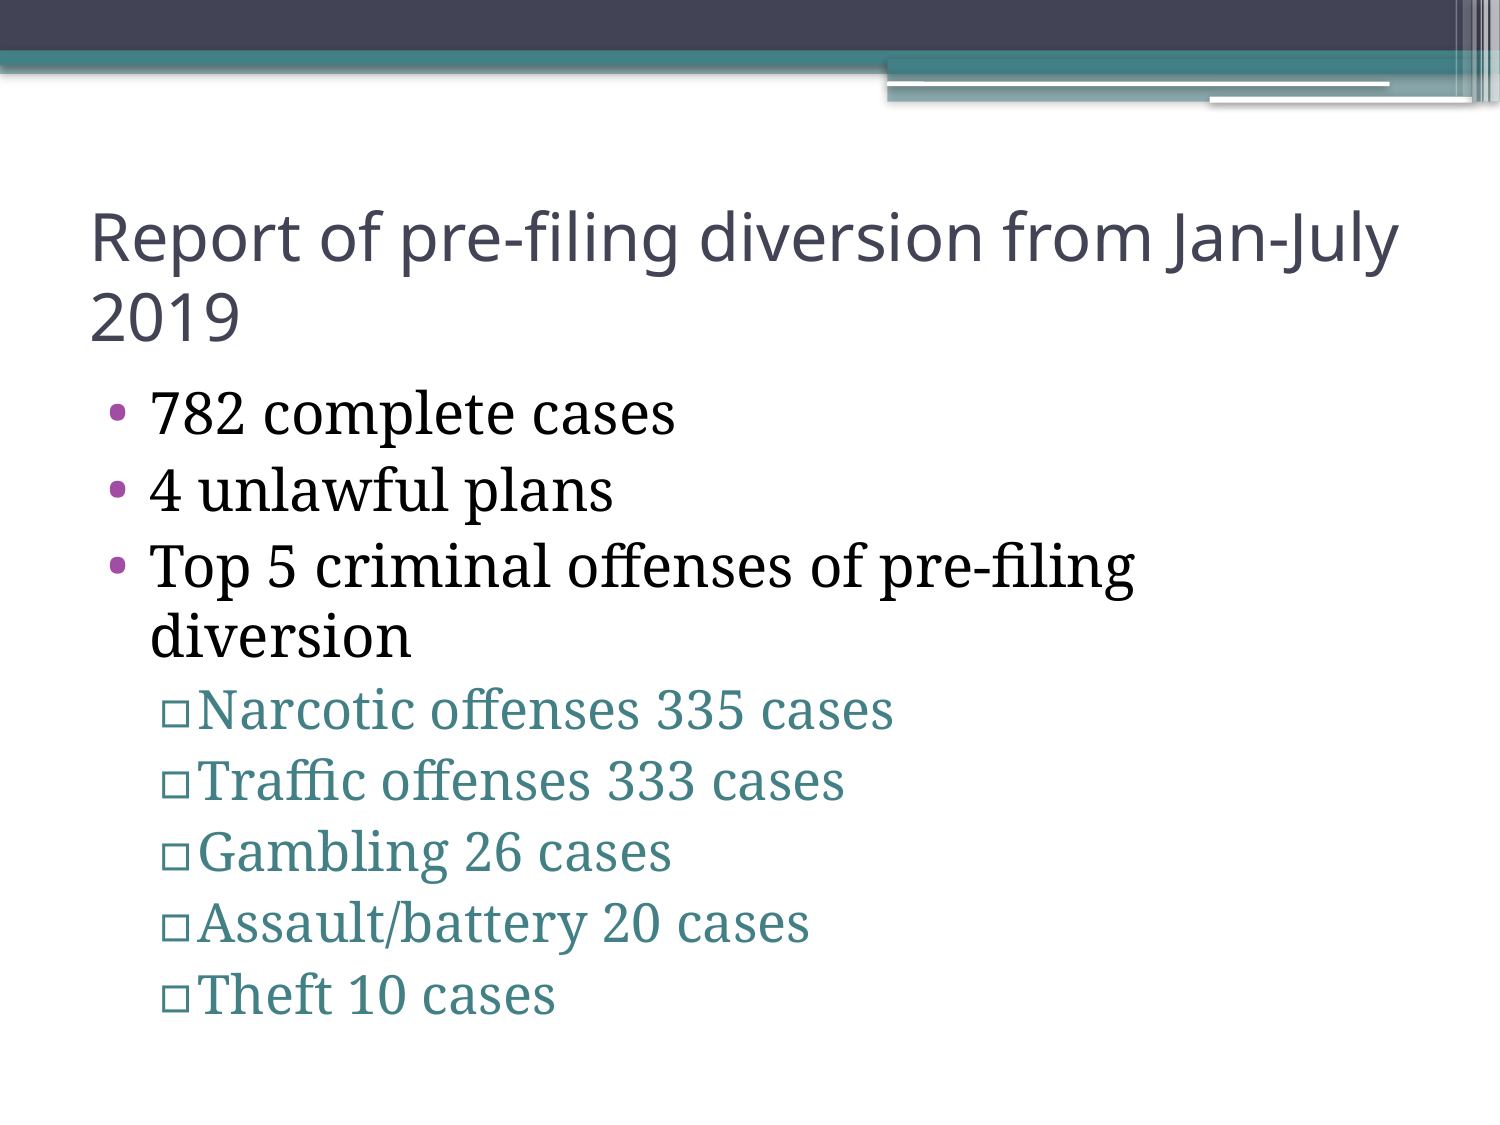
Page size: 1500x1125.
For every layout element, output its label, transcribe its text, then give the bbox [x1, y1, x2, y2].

list 782 complete cases 4 unlawful plans Top 5 criminal offenses of pre-filing diversion Narcotic offenses 335 cases Traffic offenses 333 cases Gambling 26 cases Assault/battery 20 cases Theft 10 cases [75, 368, 1425, 1079]
title Report of pre-filing diversion from Jan-July 2019 [75, 187, 1425, 363]
